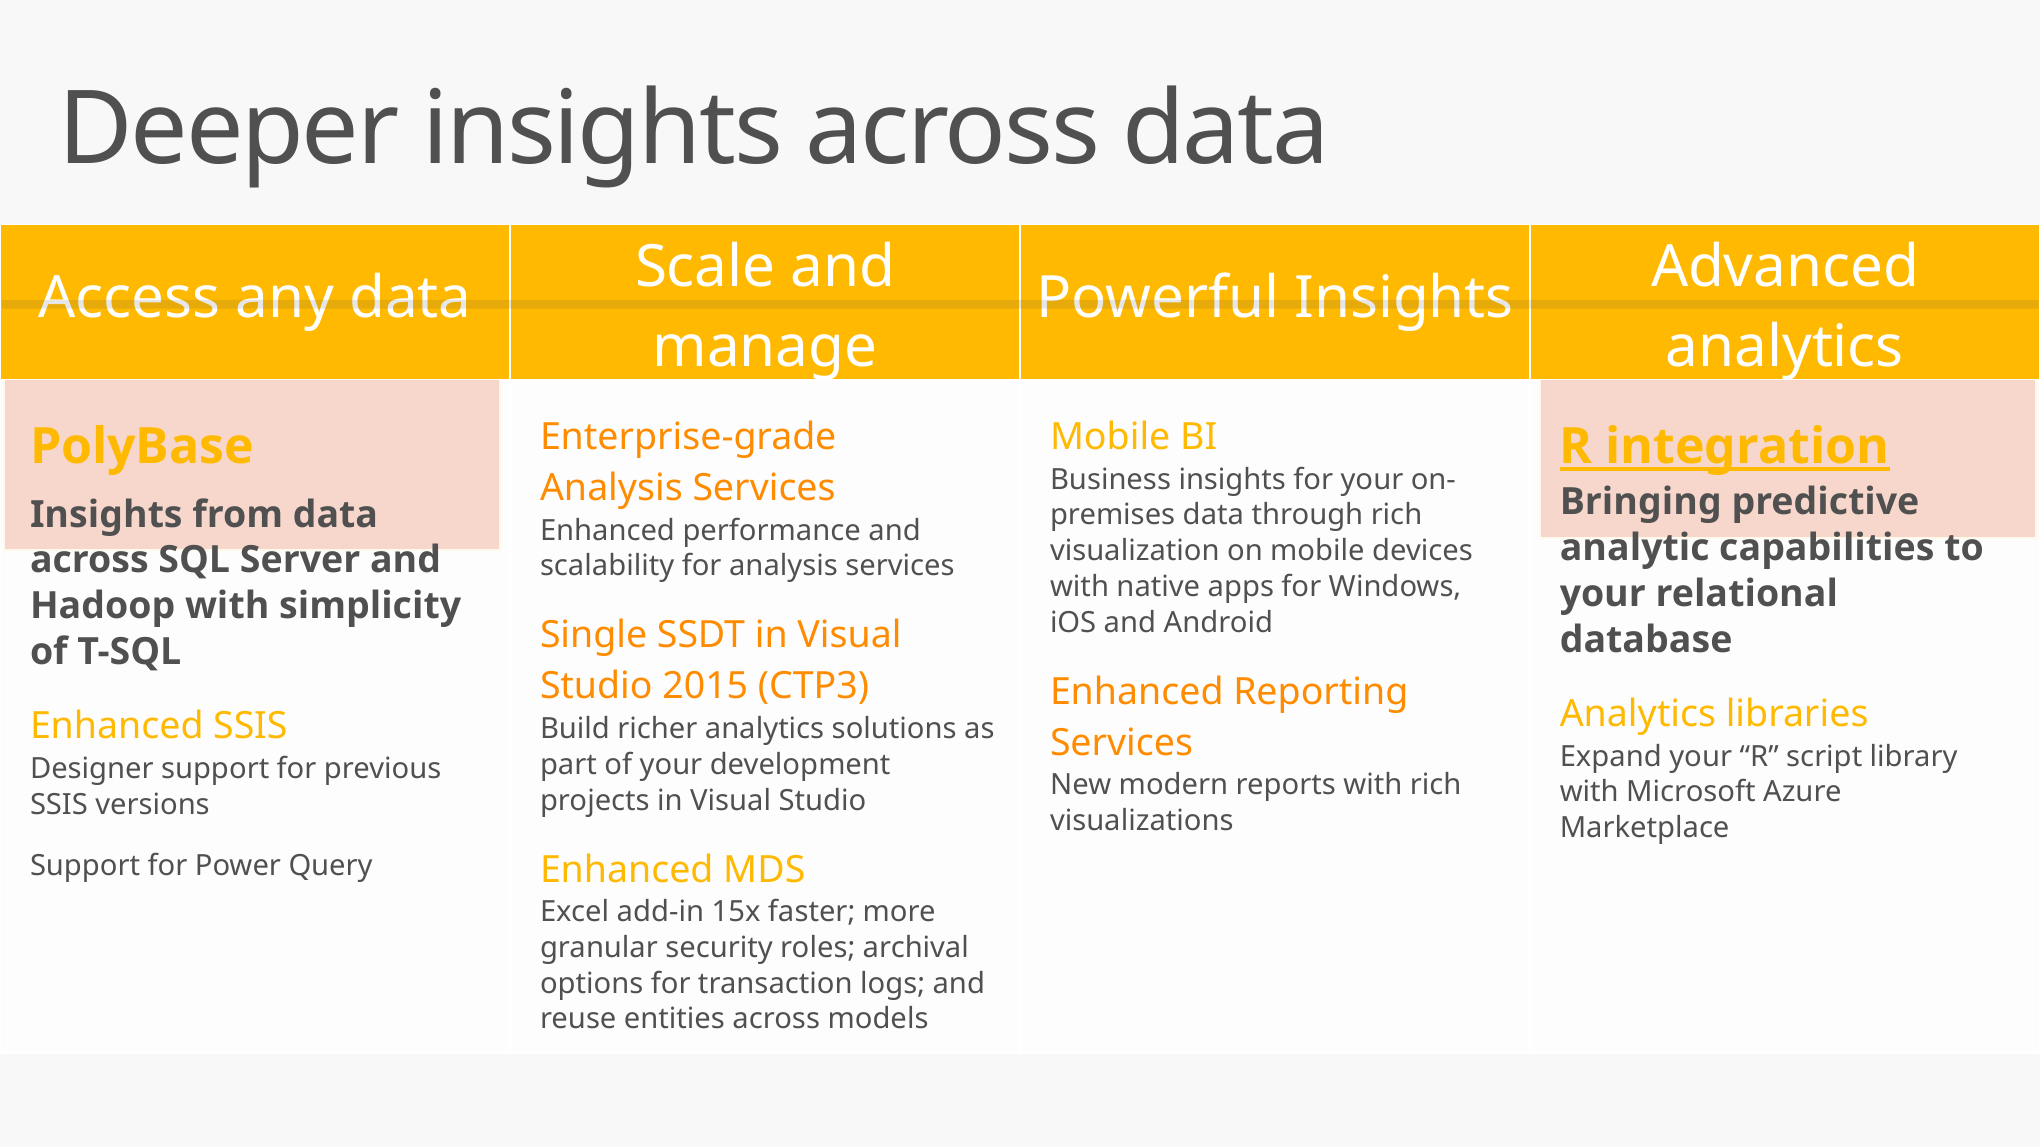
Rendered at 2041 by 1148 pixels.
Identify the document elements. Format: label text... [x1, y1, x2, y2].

table_header Scale and manage [511, 309, 1019, 379]
text_box [1019, 299, 1529, 309]
text_box [510, 299, 1019, 309]
text_box Deeper insights across data [43, 41, 1956, 219]
table_header Powerful Insights [1021, 225, 1529, 299]
text_box [1529, 299, 2039, 309]
table_header Advanced analytics [1531, 225, 2039, 299]
table_cell PolyBase Insights from data across SQL Server and Hadoop with simplicity of T-SQL Enhanced SSIS Designer support for previous SSIS versions Support for Power Query [1, 380, 509, 1052]
text_box [1, 299, 510, 309]
table_header Access any data [1, 225, 509, 299]
table_cell R integration Bringing predictive analytic capabilities to your relational database Analytics libraries Expand your “R” script library with Microsoft Azure Marketplace [1531, 380, 2039, 1052]
table_header Powerful Insights [1021, 309, 1529, 379]
table_header Advanced analytics [1531, 309, 2039, 379]
table_header Access any data [1, 309, 509, 379]
table_cell Enterprise-grade Analysis Services Enhanced performance and scalability for analysis services Single SSDT in Visual Studio 2015 (CTP3) Build richer analytics solutions as part of your development projects in Visual Studio Enhanced MDS Excel add-in 15x faster; more granular security roles; archival options for transaction logs; and reuse entities across models [511, 380, 1019, 1052]
table_header Scale and manage [511, 225, 1019, 299]
table_cell Mobile BI Business insights for your on-premises data through rich visualization on mobile devices with native apps for Windows, iOS and Android Enhanced Reporting Services New modern reports with rich visualizations [1021, 380, 1529, 1052]
